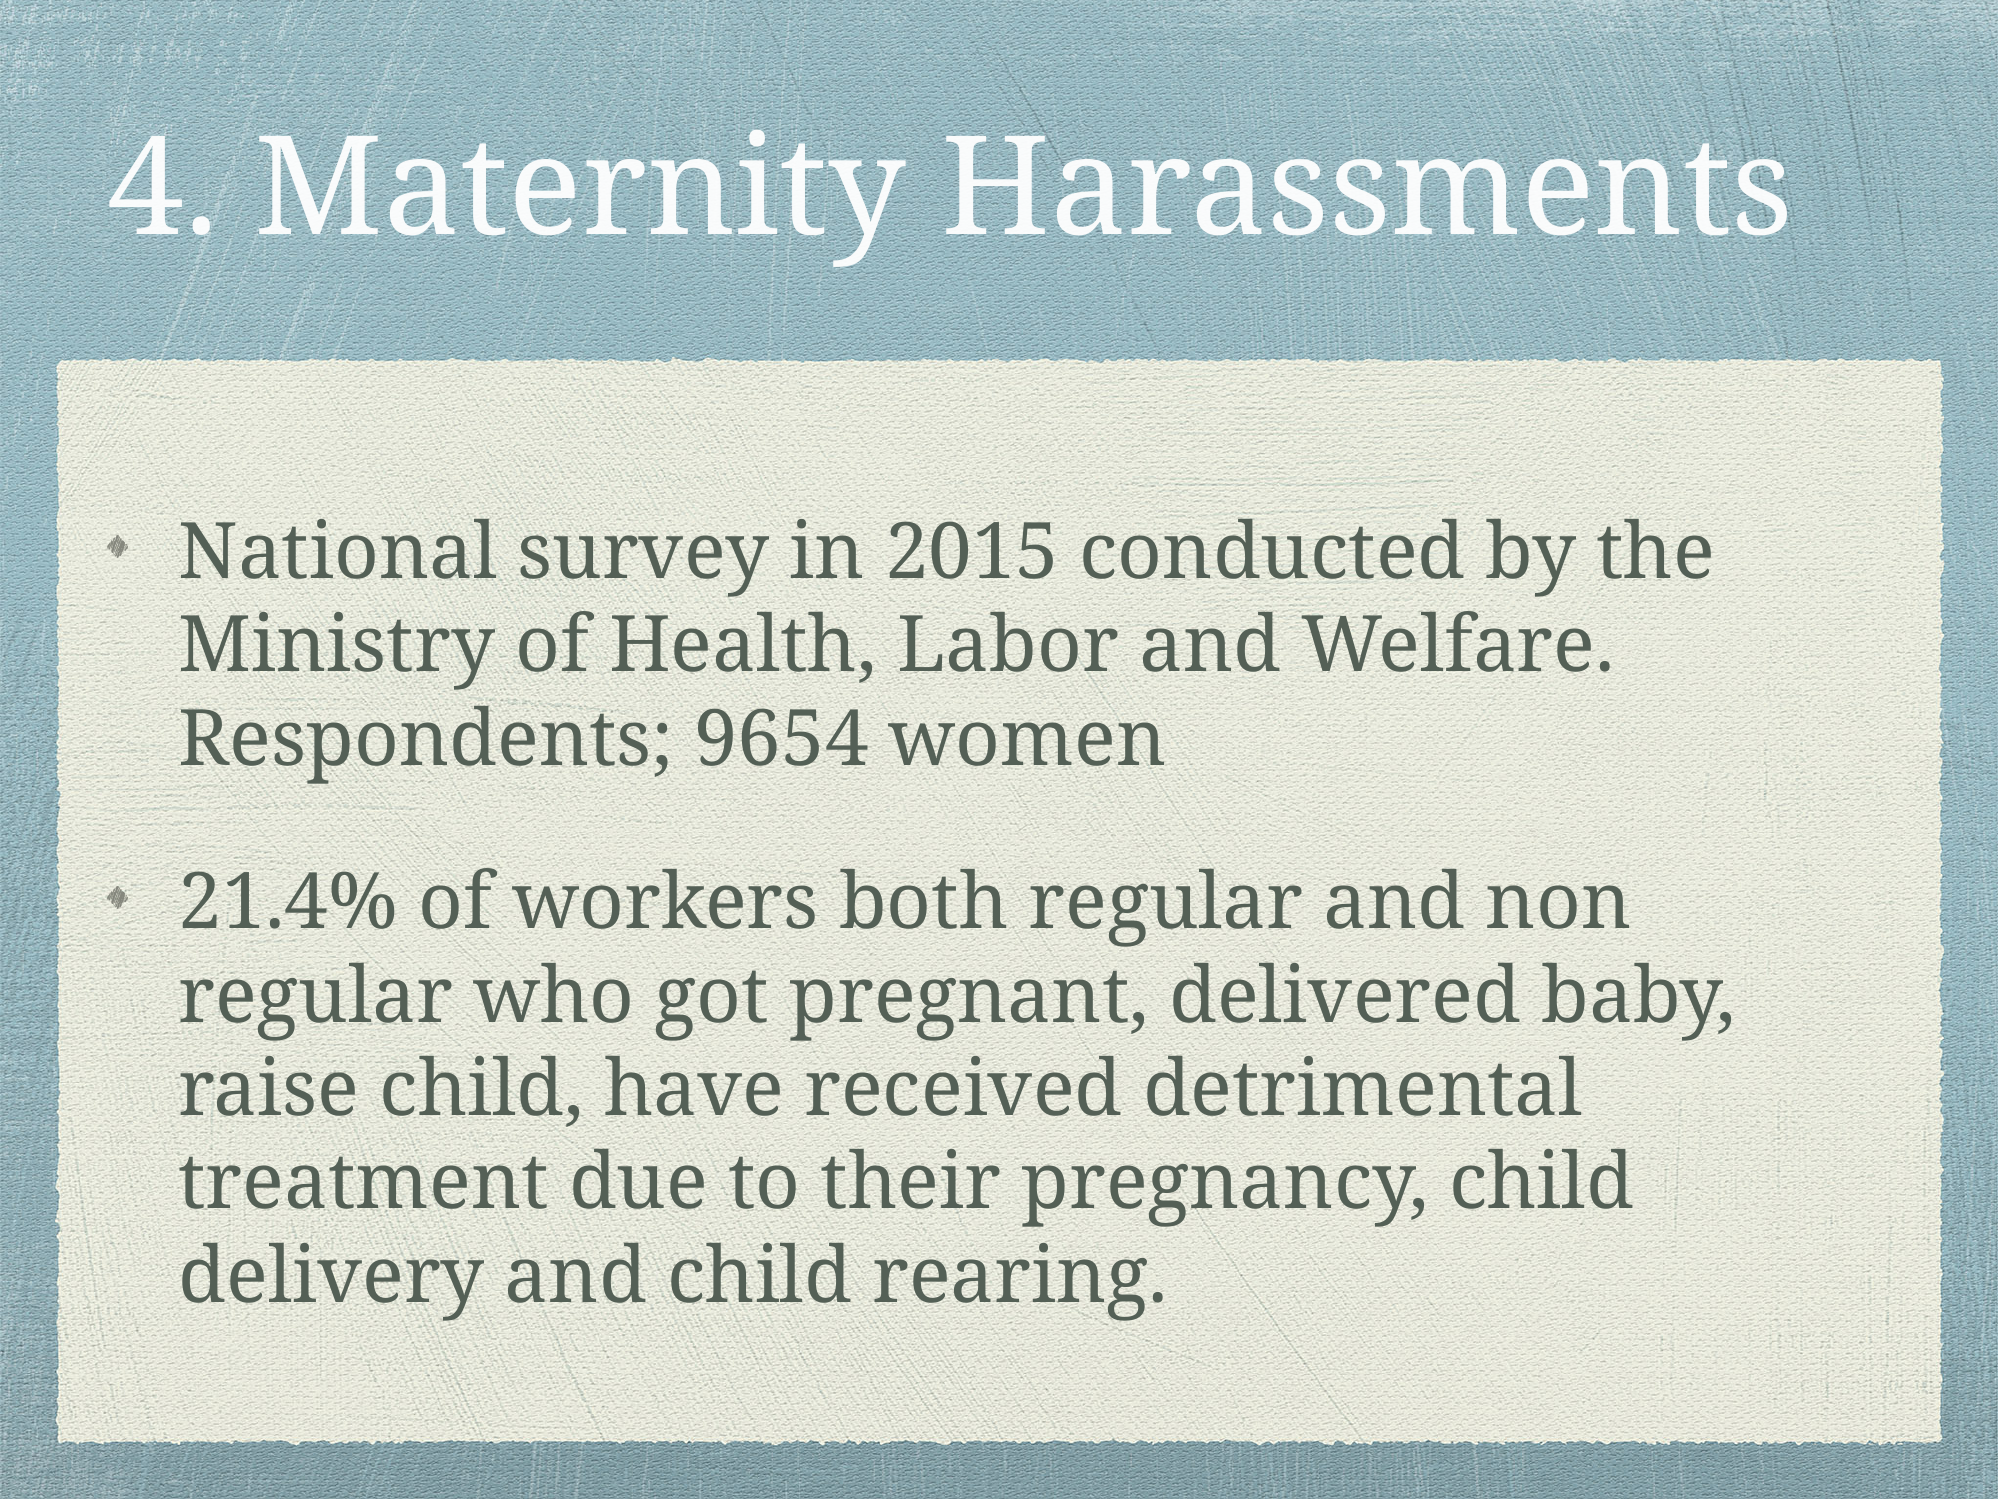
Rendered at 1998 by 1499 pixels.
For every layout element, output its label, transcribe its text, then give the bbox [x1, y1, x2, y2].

list National survey in 2015 conducted by the Ministry of Health, Labor and Welfare. Respondents; 9654 women 21.4% of workers both regular and non regular who got pregnant, delivered baby, raise child, have received detrimental treatment due to their pregnancy, child delivery and child rearing. [98, 411, 1899, 1408]
title 4. Maternity Harassments [98, 22, 1899, 337]
picture [0, 0, 1998, 1499]
